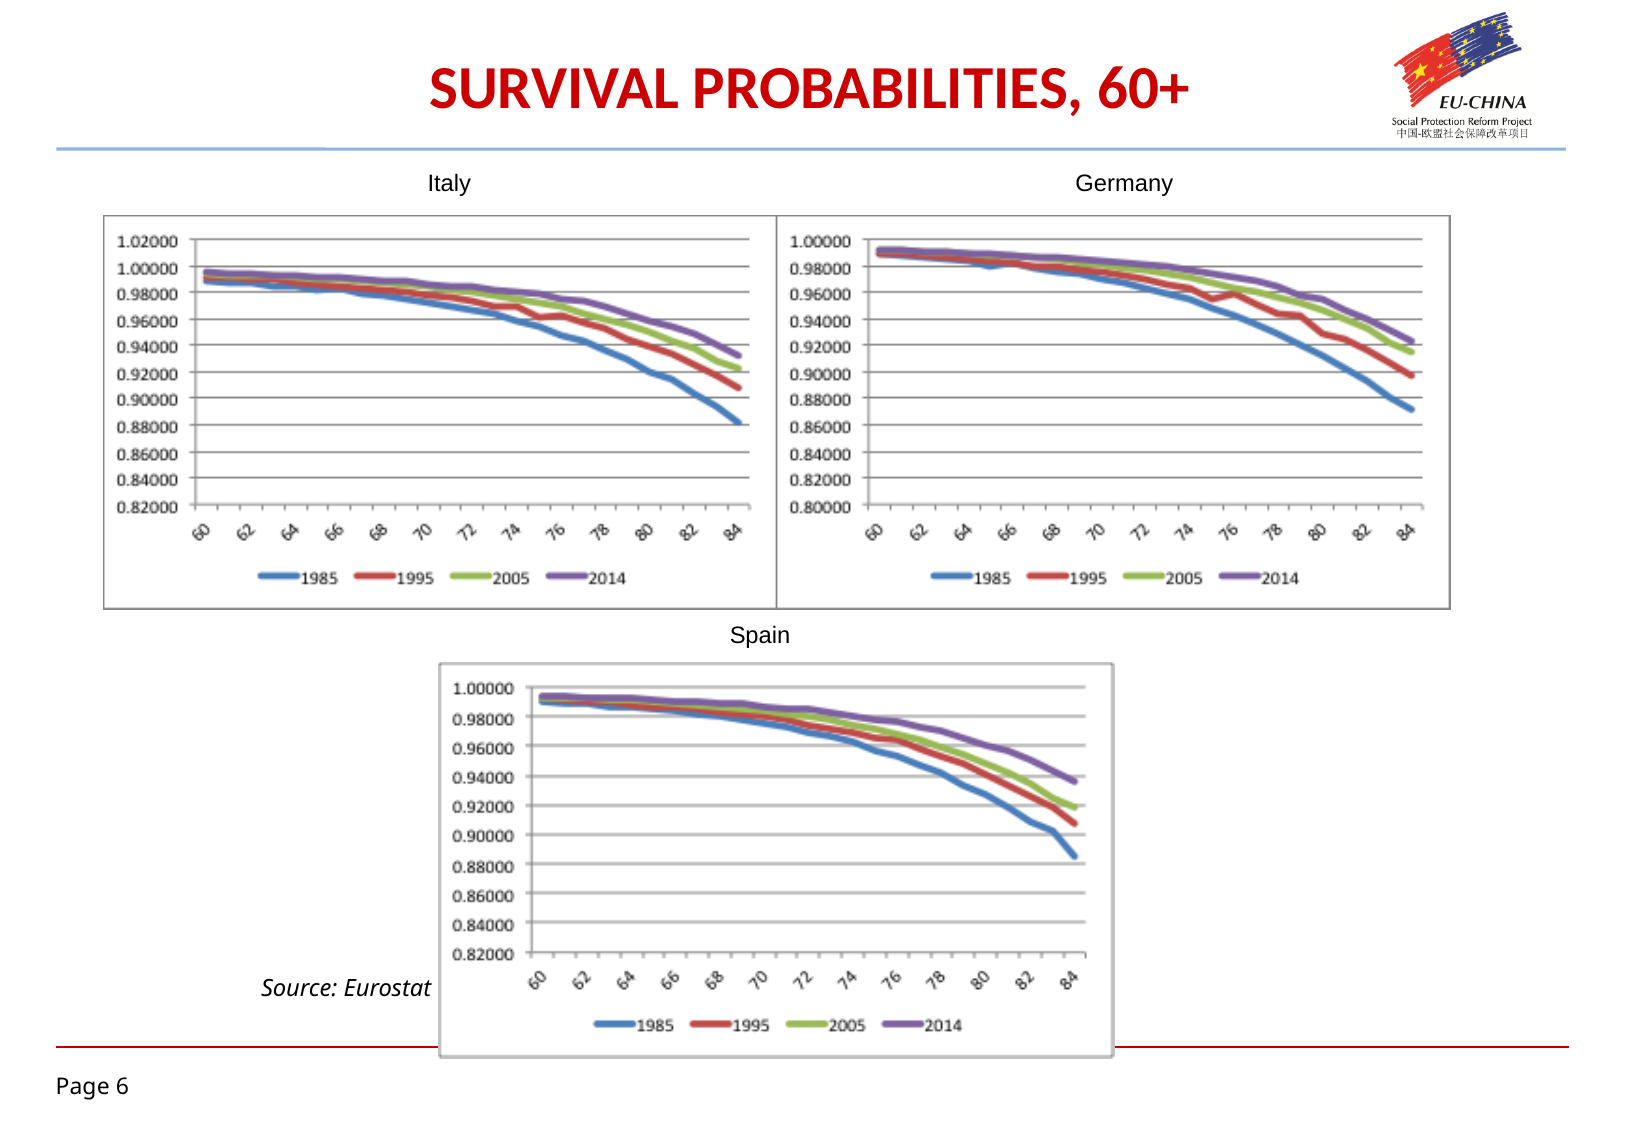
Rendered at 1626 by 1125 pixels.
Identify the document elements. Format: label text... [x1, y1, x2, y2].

picture [1387, 0, 1537, 147]
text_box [103, 160, 1451, 1059]
title SURVIVAL PROBABILITIES, 60+ [283, 22, 1336, 146]
